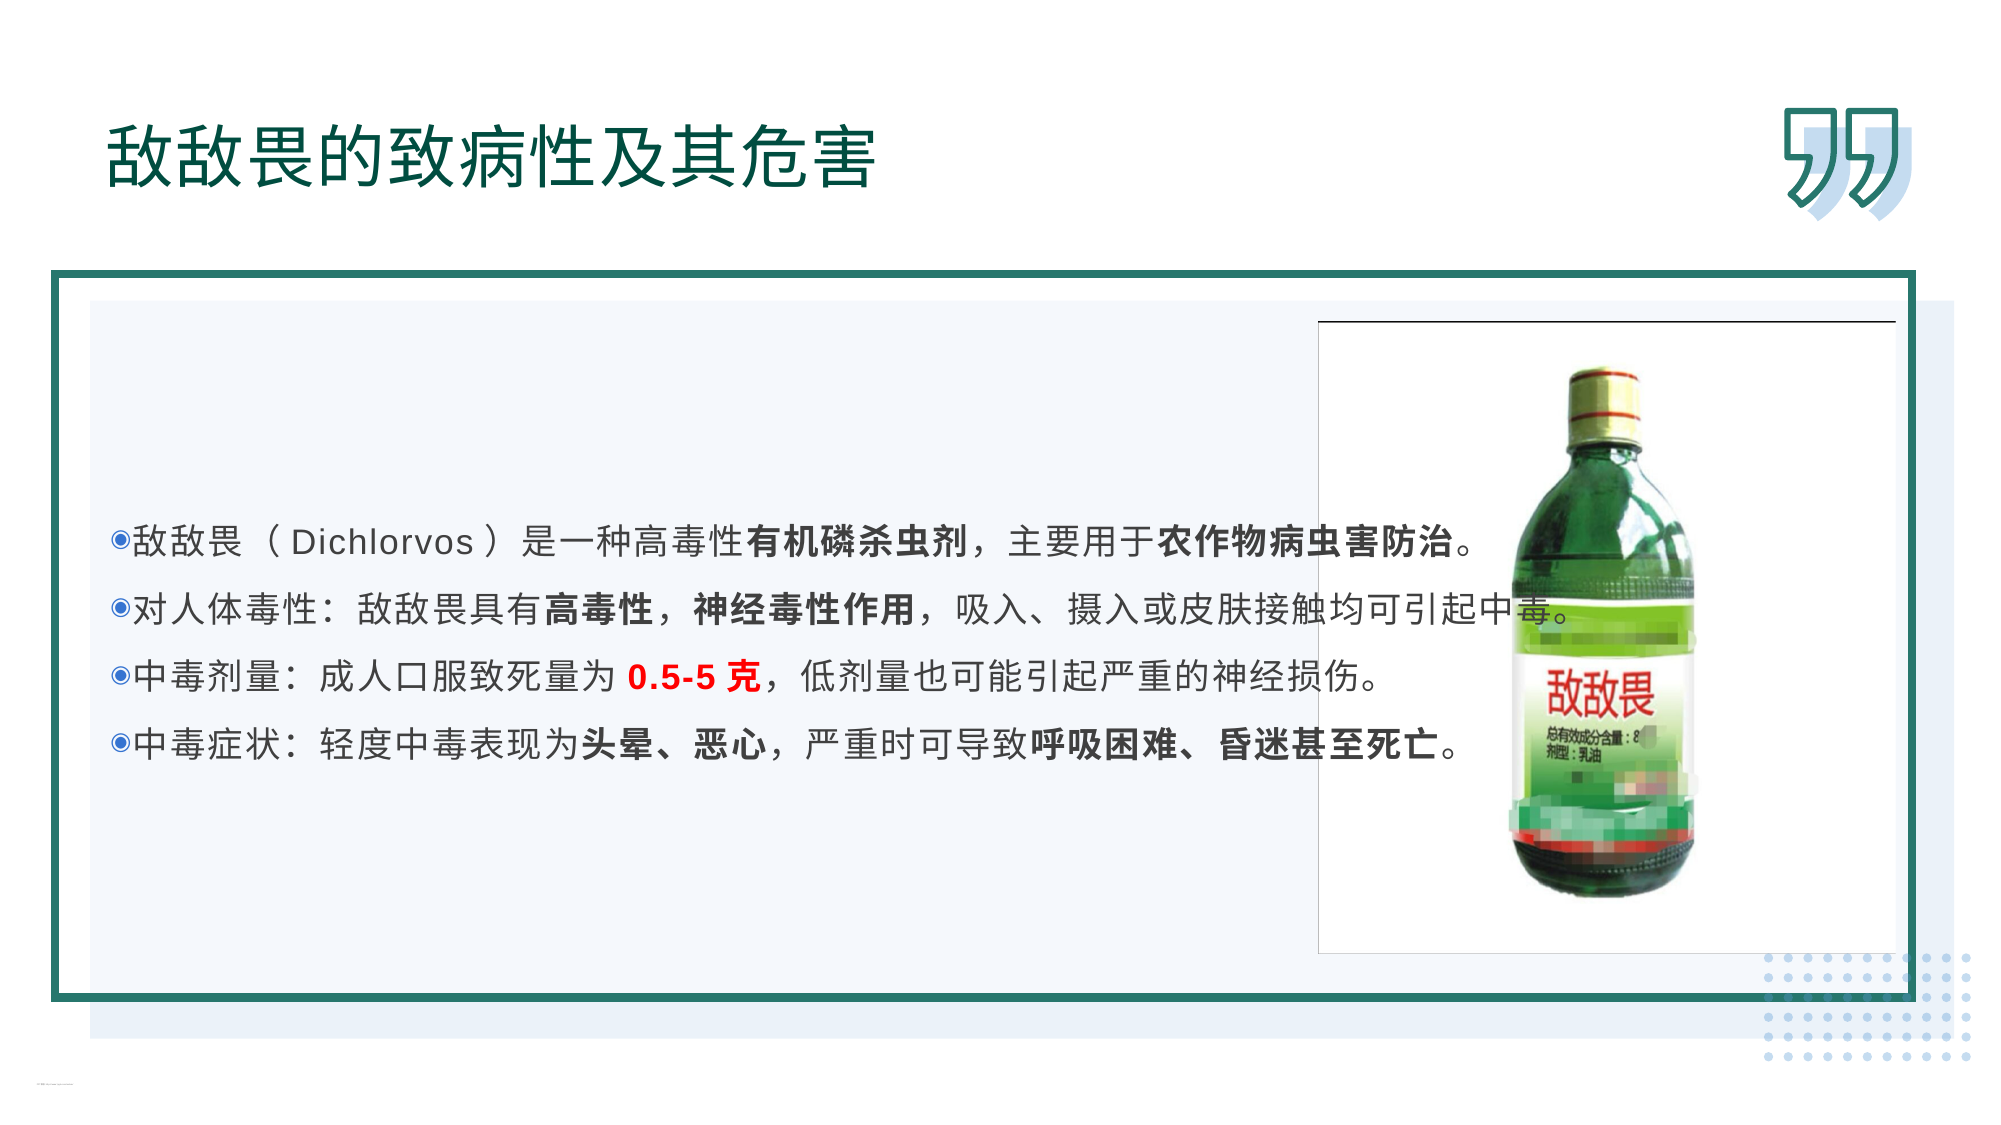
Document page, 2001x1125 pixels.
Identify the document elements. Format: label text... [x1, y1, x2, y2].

picture [108, 527, 133, 553]
text_box [1901, 991, 1913, 1004]
text_box [1861, 1011, 1874, 1024]
text_box [1861, 954, 1874, 964]
text_box [1841, 1050, 1854, 1063]
text_box [1920, 971, 1933, 984]
text_box [1841, 991, 1854, 1004]
text_box [1762, 1050, 1775, 1063]
text_box [1864, 159, 1869, 175]
text_box [1803, 159, 1808, 175]
text_box [1802, 971, 1814, 984]
text_box [1867, 126, 1913, 223]
text_box [1802, 954, 1814, 964]
text_box [1881, 1050, 1893, 1063]
text_box [1782, 1011, 1795, 1024]
text_box [1822, 954, 1834, 964]
text_box [1861, 971, 1874, 984]
text_box [1940, 971, 1953, 984]
text_box [1881, 954, 1893, 964]
text_box [1861, 1031, 1874, 1043]
text_box [1841, 1031, 1854, 1043]
text_box [1920, 1050, 1933, 1063]
text_box [89, 299, 1955, 1040]
text_box [1782, 1050, 1795, 1063]
text_box [1881, 1011, 1893, 1024]
text_box [1822, 1031, 1834, 1043]
picture [108, 595, 133, 621]
text_box [1762, 1031, 1775, 1043]
text_box [1940, 991, 1953, 1004]
text_box [1822, 1011, 1834, 1024]
text_box [1920, 1011, 1933, 1024]
text_box [1861, 1050, 1874, 1063]
text_box [1960, 991, 1972, 1004]
text_box [1940, 1031, 1953, 1043]
text_box [1960, 971, 1972, 984]
text_box [1920, 952, 1933, 964]
text_box [54, 273, 1913, 998]
text_box [1881, 971, 1893, 984]
text_box [1960, 1050, 1972, 1063]
text_box [1901, 971, 1913, 984]
text_box [1762, 954, 1775, 964]
text_box [1782, 1031, 1795, 1043]
text_box [1960, 1031, 1972, 1043]
picture [108, 663, 133, 688]
text_box 敌敌畏（Dichlorvos）是一种高毒性有机磷杀虫剂，主要用于农作物病虫害防治。 对人体毒性：敌敌畏具有高毒性，神经毒性作用，吸入、摄入或皮肤接触均可引起中毒。 中毒剂量：成人口服致死量为0.5-5克，低剂量也可能引起严重的神经损伤。 中毒症状：轻度中毒表现为头晕、恶心，严重时可导致呼吸困难、昏迷甚至死亡。 [93, 341, 1318, 934]
text_box [1802, 1031, 1814, 1043]
text_box [1762, 1011, 1775, 1024]
picture [1318, 321, 1896, 954]
text_box [1901, 952, 1913, 964]
text_box [1802, 1011, 1814, 1024]
text_box 敌敌畏的致病性及其危害 [90, 105, 1728, 210]
text_box [1762, 971, 1775, 984]
text_box [1960, 952, 1972, 964]
text_box [1940, 1011, 1953, 1024]
text_box [1940, 952, 1953, 964]
text_box [1802, 991, 1814, 1004]
text_box [1960, 1011, 1972, 1024]
text_box [1881, 991, 1893, 1004]
text_box [1762, 991, 1775, 1004]
text_box [1901, 1031, 1913, 1043]
text_box [1881, 1031, 1893, 1043]
text_box [1802, 1050, 1814, 1063]
text_box [1822, 1050, 1834, 1063]
text_box [1841, 1011, 1854, 1024]
text_box [1786, 109, 1835, 206]
text_box [1822, 971, 1834, 984]
text_box [1841, 954, 1854, 964]
text_box PPT模板 http://www.1ppt.com/moban/ [22, 1072, 318, 1093]
text_box [1861, 991, 1874, 1004]
text_box [1901, 1011, 1913, 1024]
picture [108, 730, 133, 756]
text_box [1806, 126, 1852, 223]
text_box [1847, 109, 1897, 206]
text_box [1841, 971, 1854, 984]
text_box [1901, 1050, 1913, 1063]
text_box [1782, 954, 1795, 964]
text_box [1782, 971, 1795, 984]
text_box [1940, 1050, 1953, 1063]
text_box [1822, 991, 1834, 1004]
text_box [1782, 991, 1795, 1004]
text_box [1920, 991, 1933, 1004]
text_box [1920, 1031, 1933, 1043]
